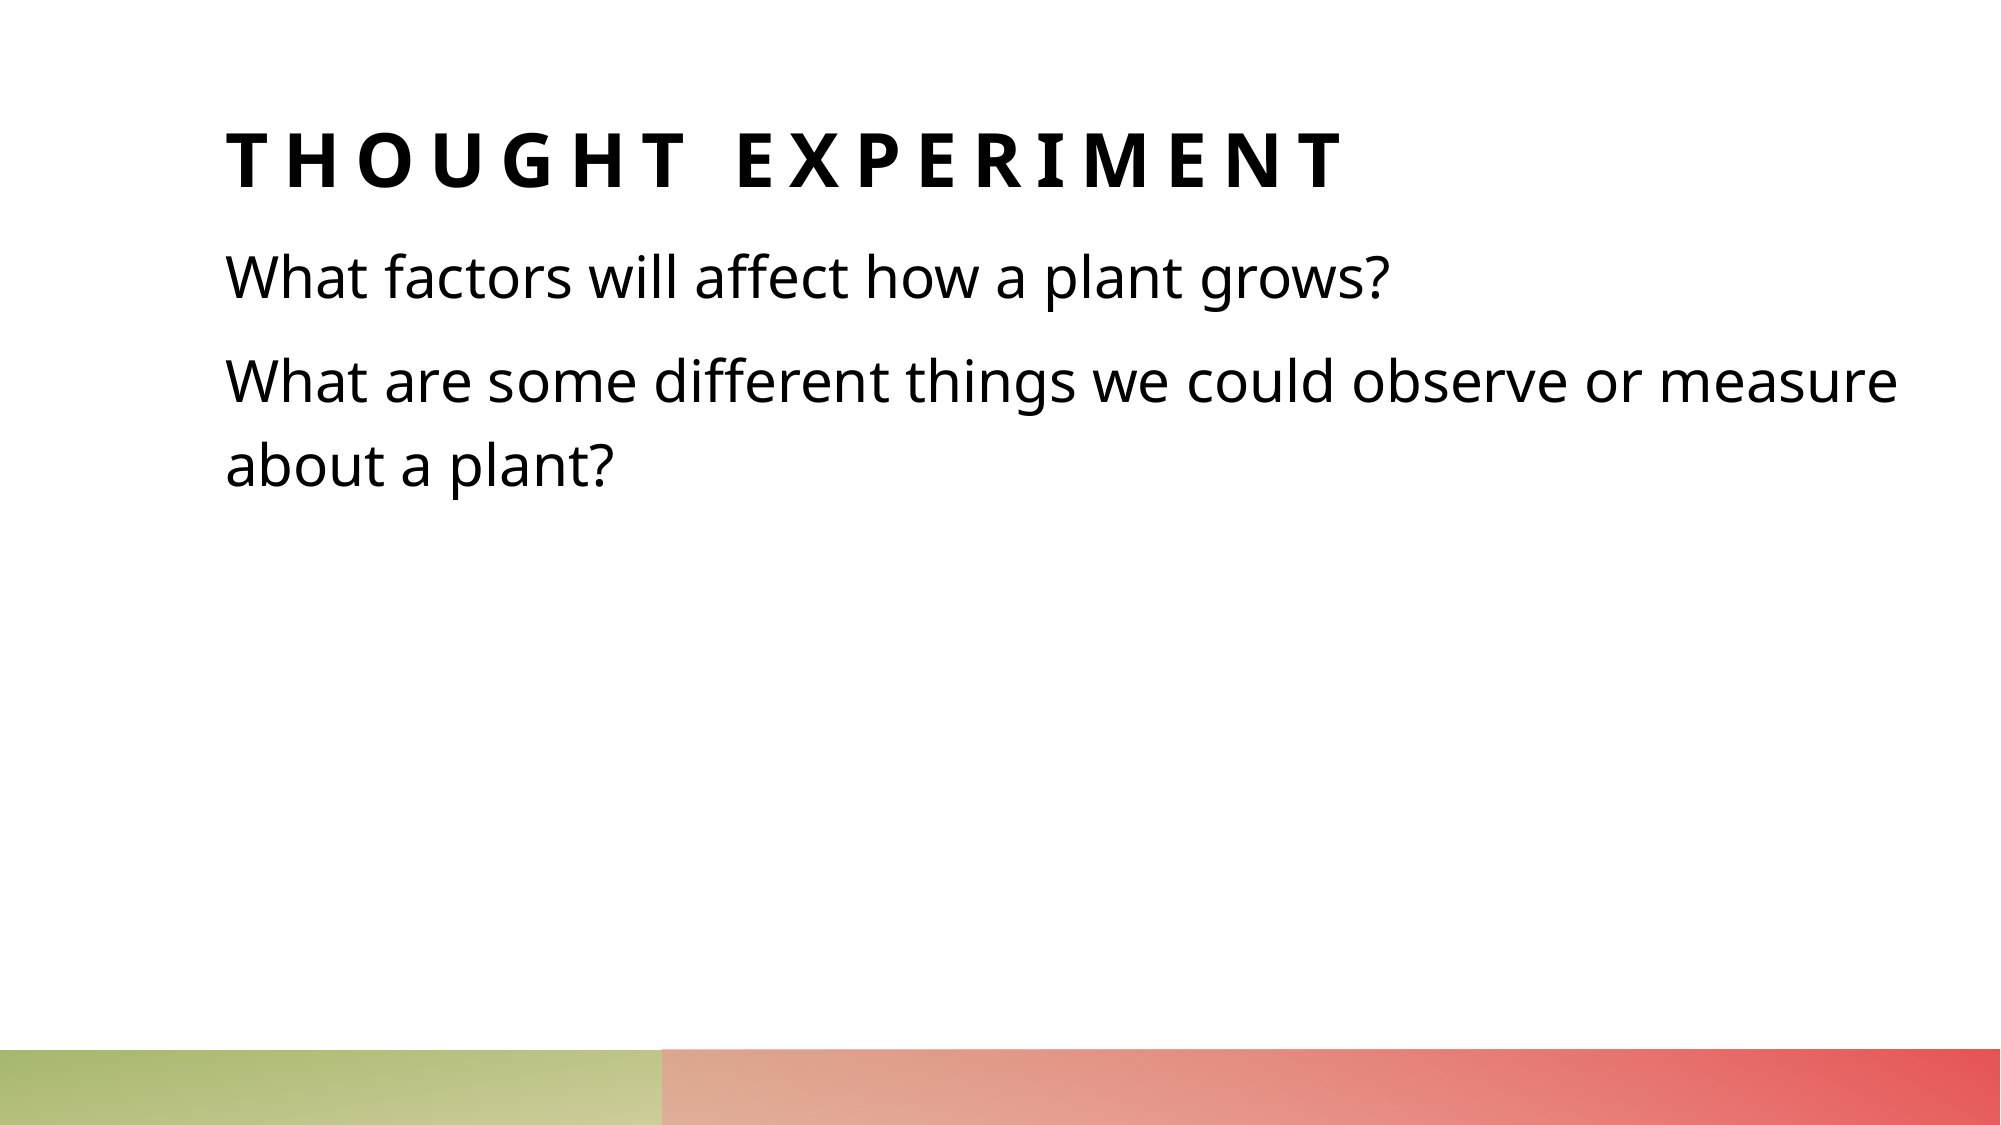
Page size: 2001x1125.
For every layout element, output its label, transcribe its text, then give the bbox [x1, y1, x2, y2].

title Thought Experiment [225, 0, 1905, 203]
list What factors will affect how a plant grows? What are some different things we could observe or measure about a plant? [225, 226, 1905, 941]
